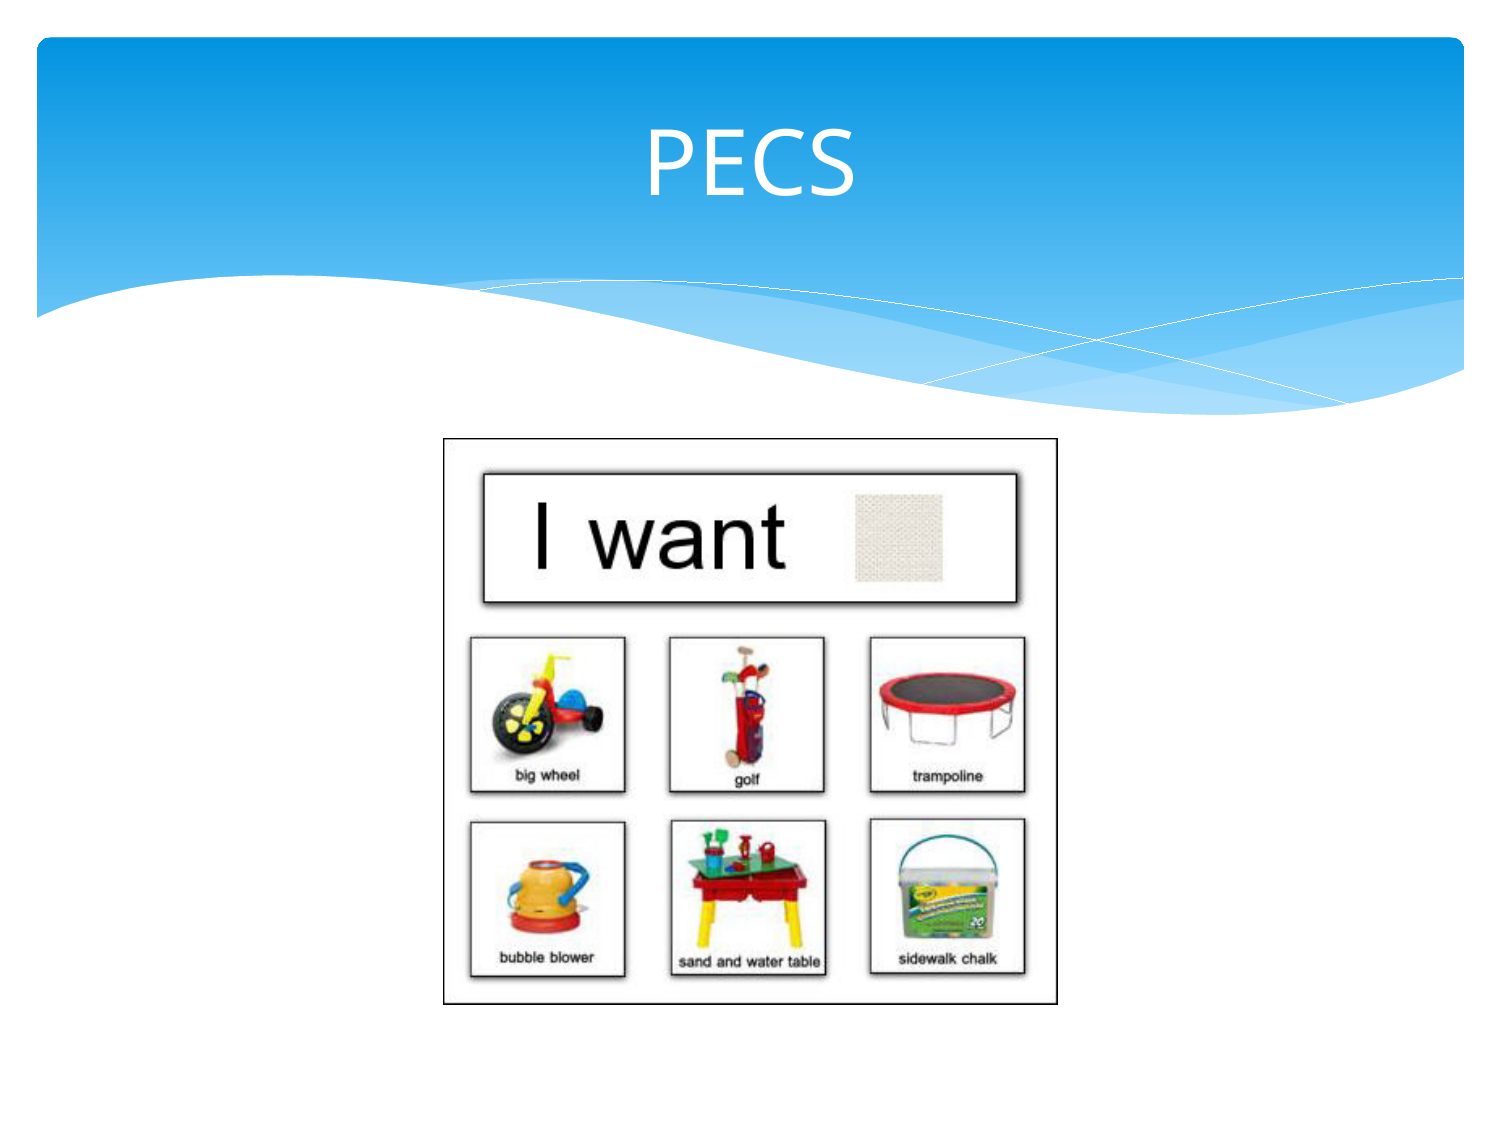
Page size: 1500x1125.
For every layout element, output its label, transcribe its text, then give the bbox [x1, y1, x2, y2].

title PECS [75, 55, 1425, 261]
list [443, 438, 1059, 1006]
